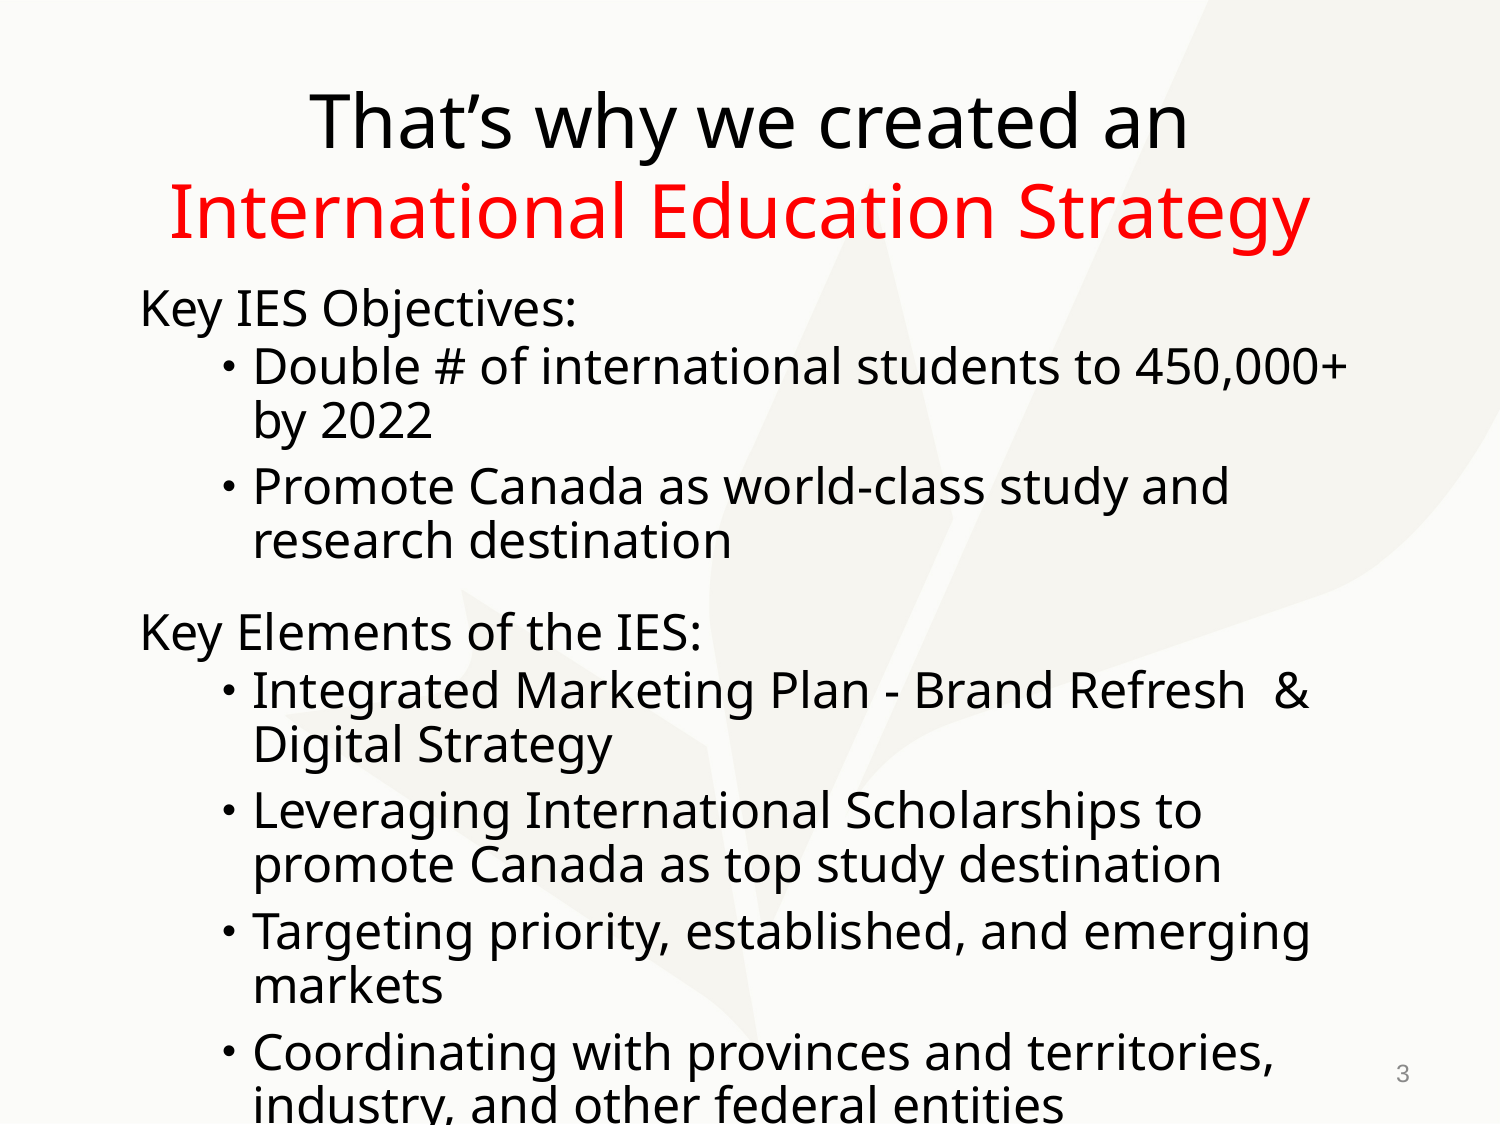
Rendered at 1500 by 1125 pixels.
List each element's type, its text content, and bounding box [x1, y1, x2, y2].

text_box [58, 460, 1500, 1064]
title That’s why we created an International Education Strategy [112, 108, 1388, 219]
text_box [83, 485, 1500, 1089]
picture [0, 0, 1500, 1125]
slide_number 3 [1074, 1042, 1425, 1103]
subtitle Key IES Objectives: Double # of international students to 450,000+ by 2022 Promote Canada as world-class study and research destination Key Elements of the IES: Integrated Marketing Plan - Brand Refresh & Digital Strategy Leveraging International Scholarships to promote Canada as top study destination Targeting priority, established, and emerging markets Coordinating with provinces and territories, industry, and other federal entities [117, 275, 1379, 460]
